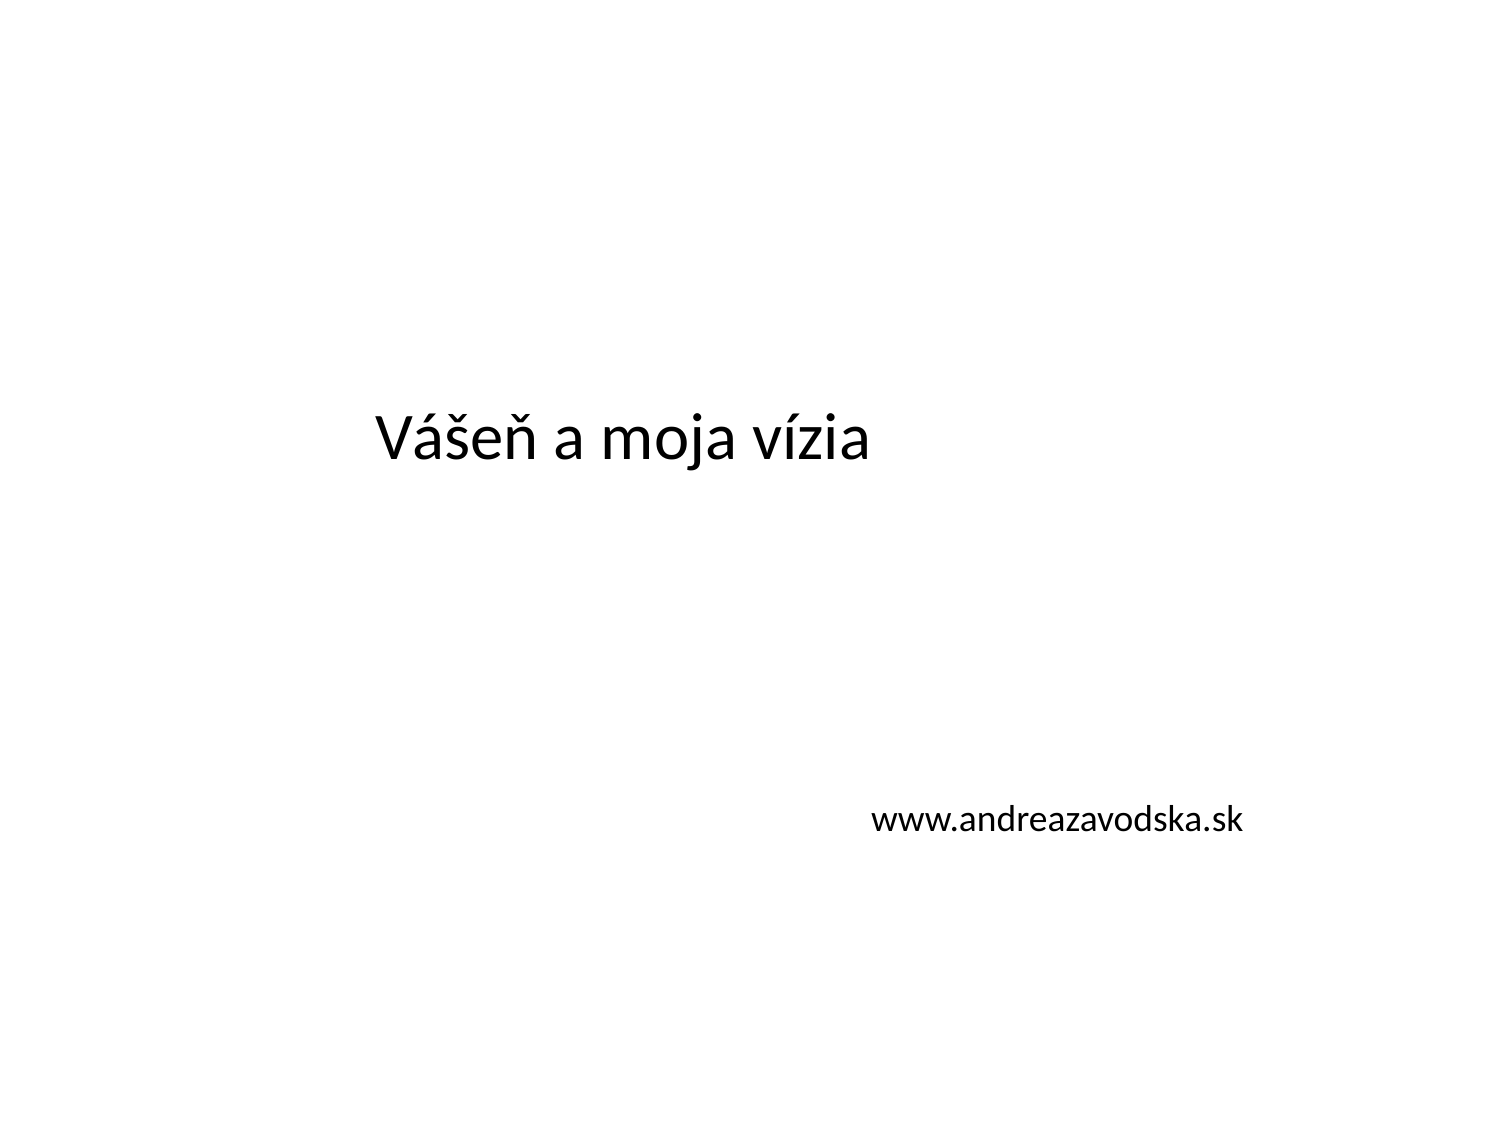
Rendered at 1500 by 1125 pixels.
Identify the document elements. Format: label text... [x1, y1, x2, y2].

text_box www.andreazavodska.sk [856, 786, 1388, 847]
text_box Vášeň a moja vízia [360, 385, 1134, 480]
